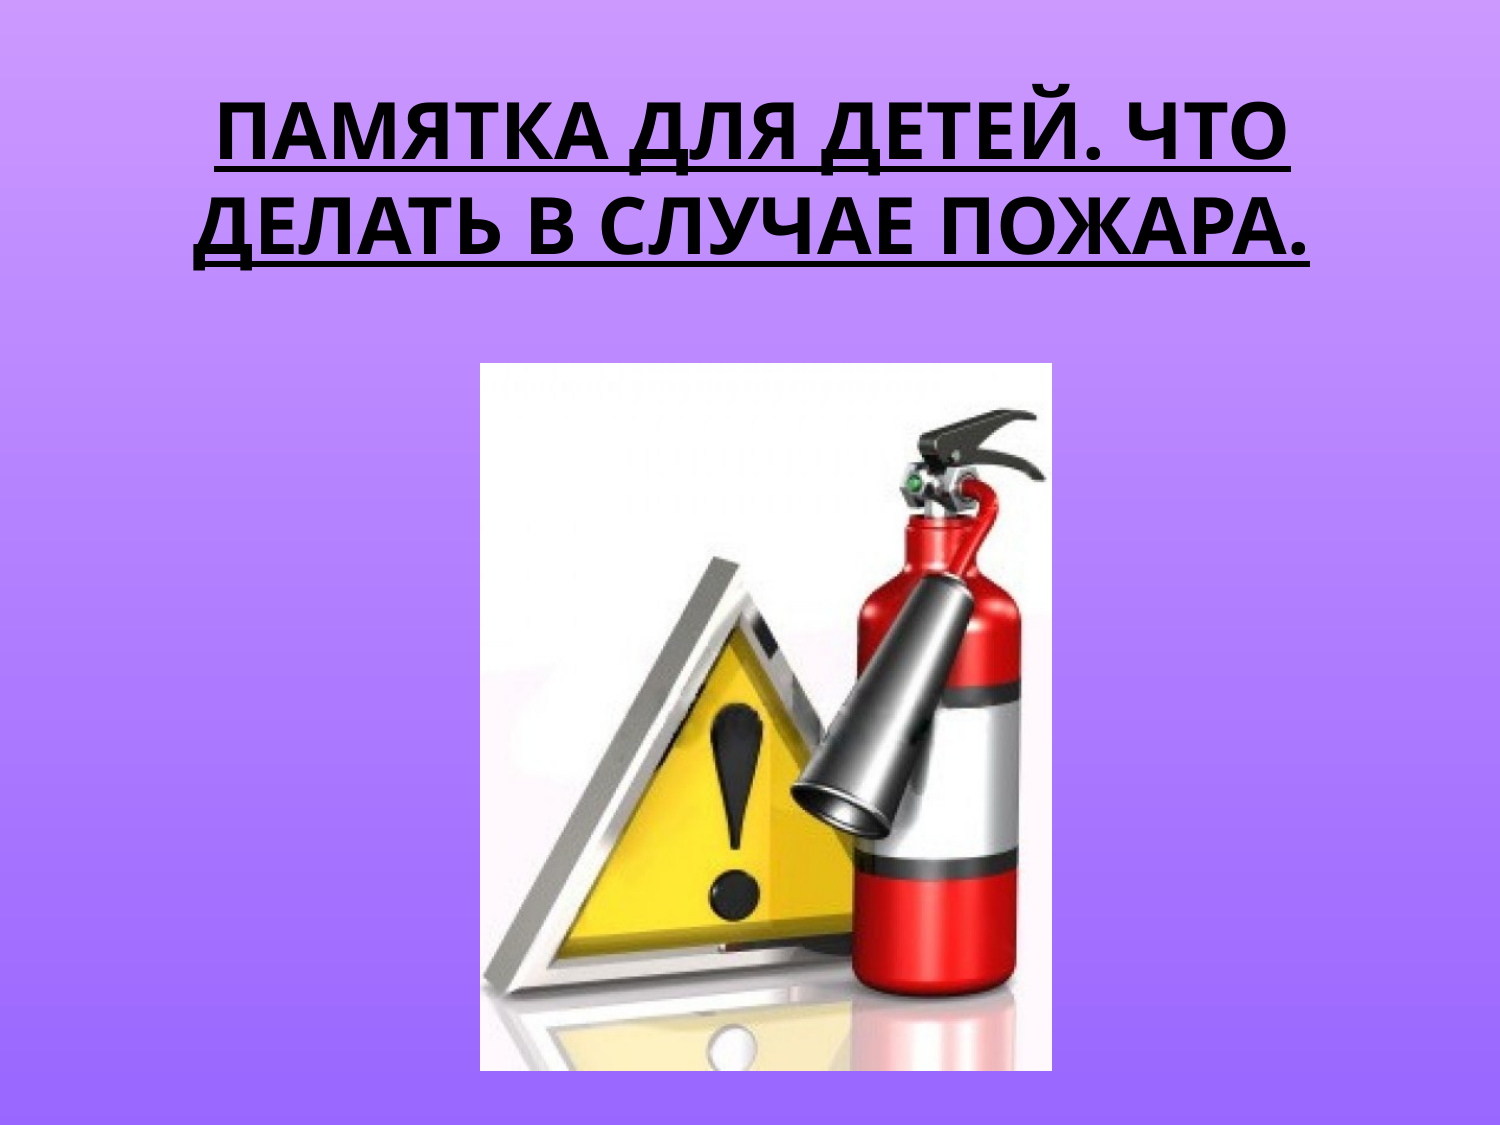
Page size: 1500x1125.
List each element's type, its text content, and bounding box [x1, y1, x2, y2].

picture [479, 362, 1052, 1072]
title Памятка для детей. Что делать в случае пожара. [58, 70, 1447, 271]
